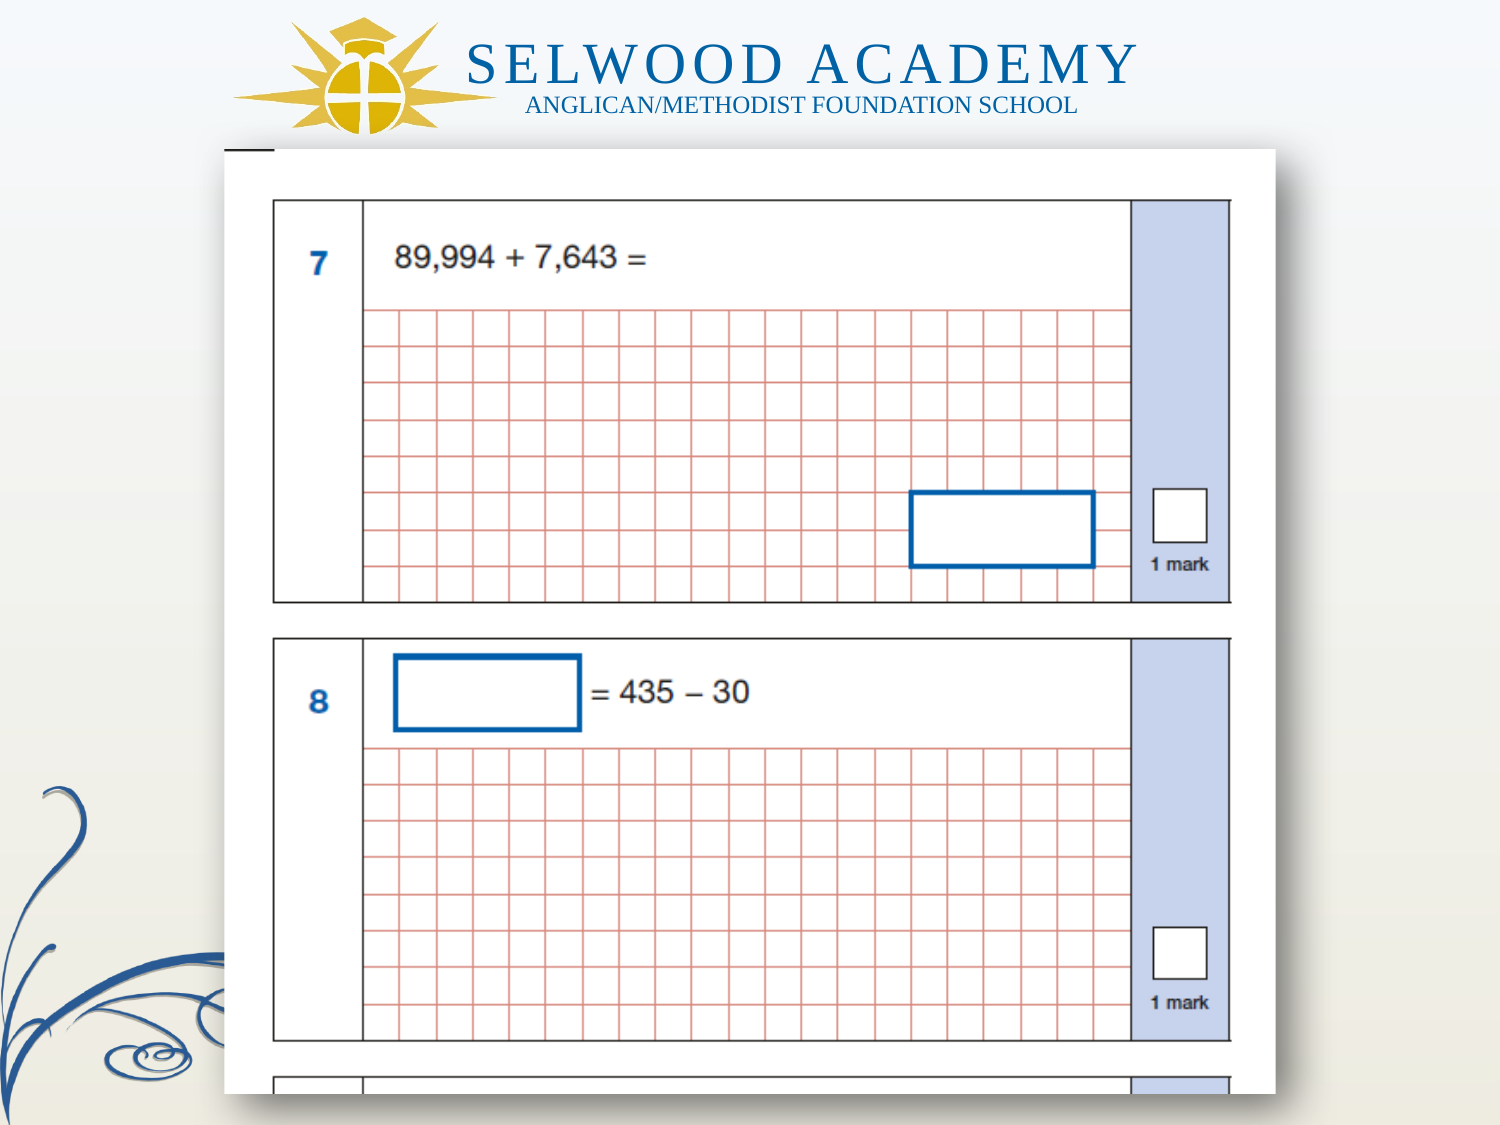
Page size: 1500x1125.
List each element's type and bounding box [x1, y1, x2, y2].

picture [224, 148, 1276, 1094]
picture [226, 0, 508, 147]
